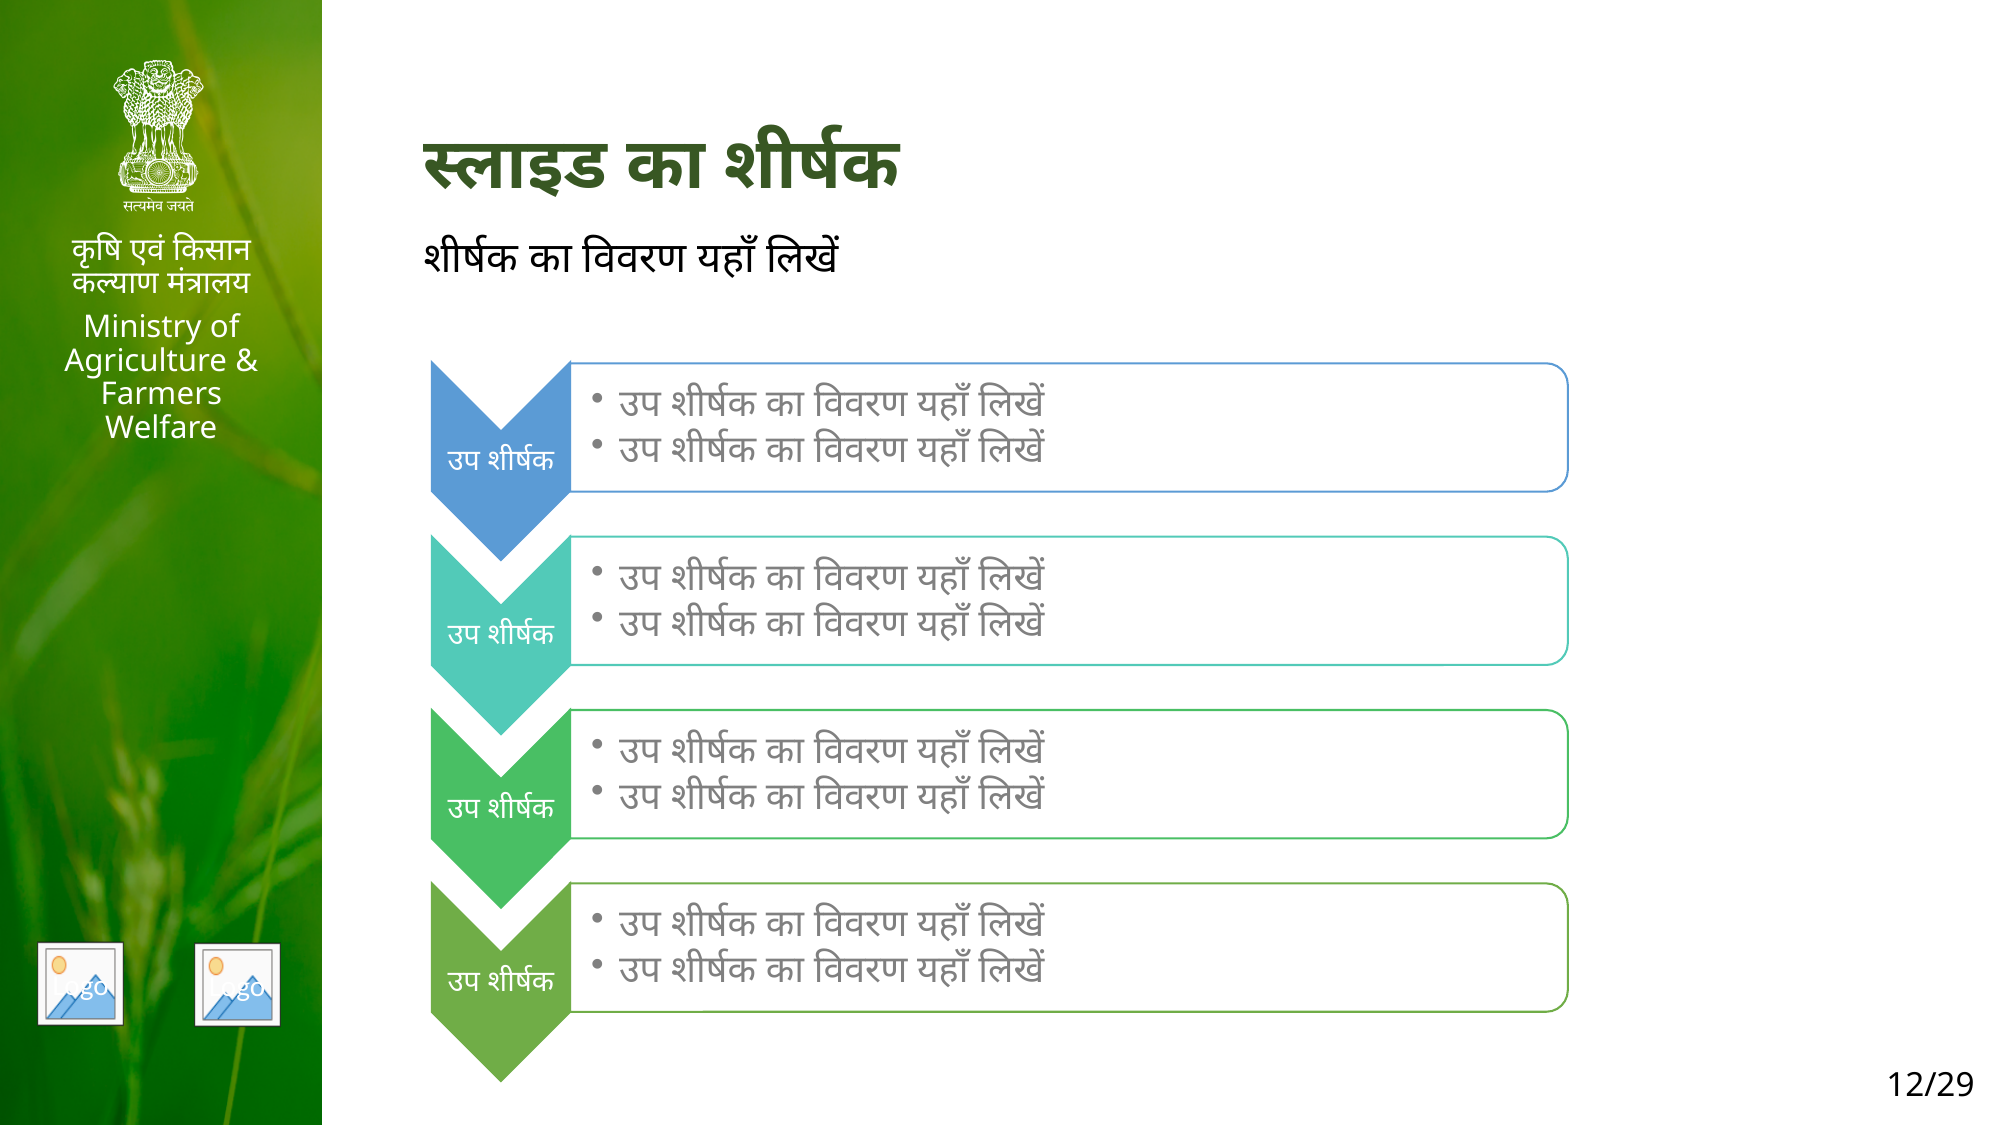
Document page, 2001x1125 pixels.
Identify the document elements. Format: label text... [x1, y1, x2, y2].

list शीर्षक का विवरण यहाँ लिखें [408, 228, 1785, 330]
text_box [431, 362, 1568, 1082]
picture [0, 0, 2000, 1125]
list स्लाइड का शीर्षक [408, 119, 1785, 221]
list कृषि एवं किसान कल्याण मंत्रालय Ministry of Agriculture & Farmers Welfare [40, 225, 283, 443]
